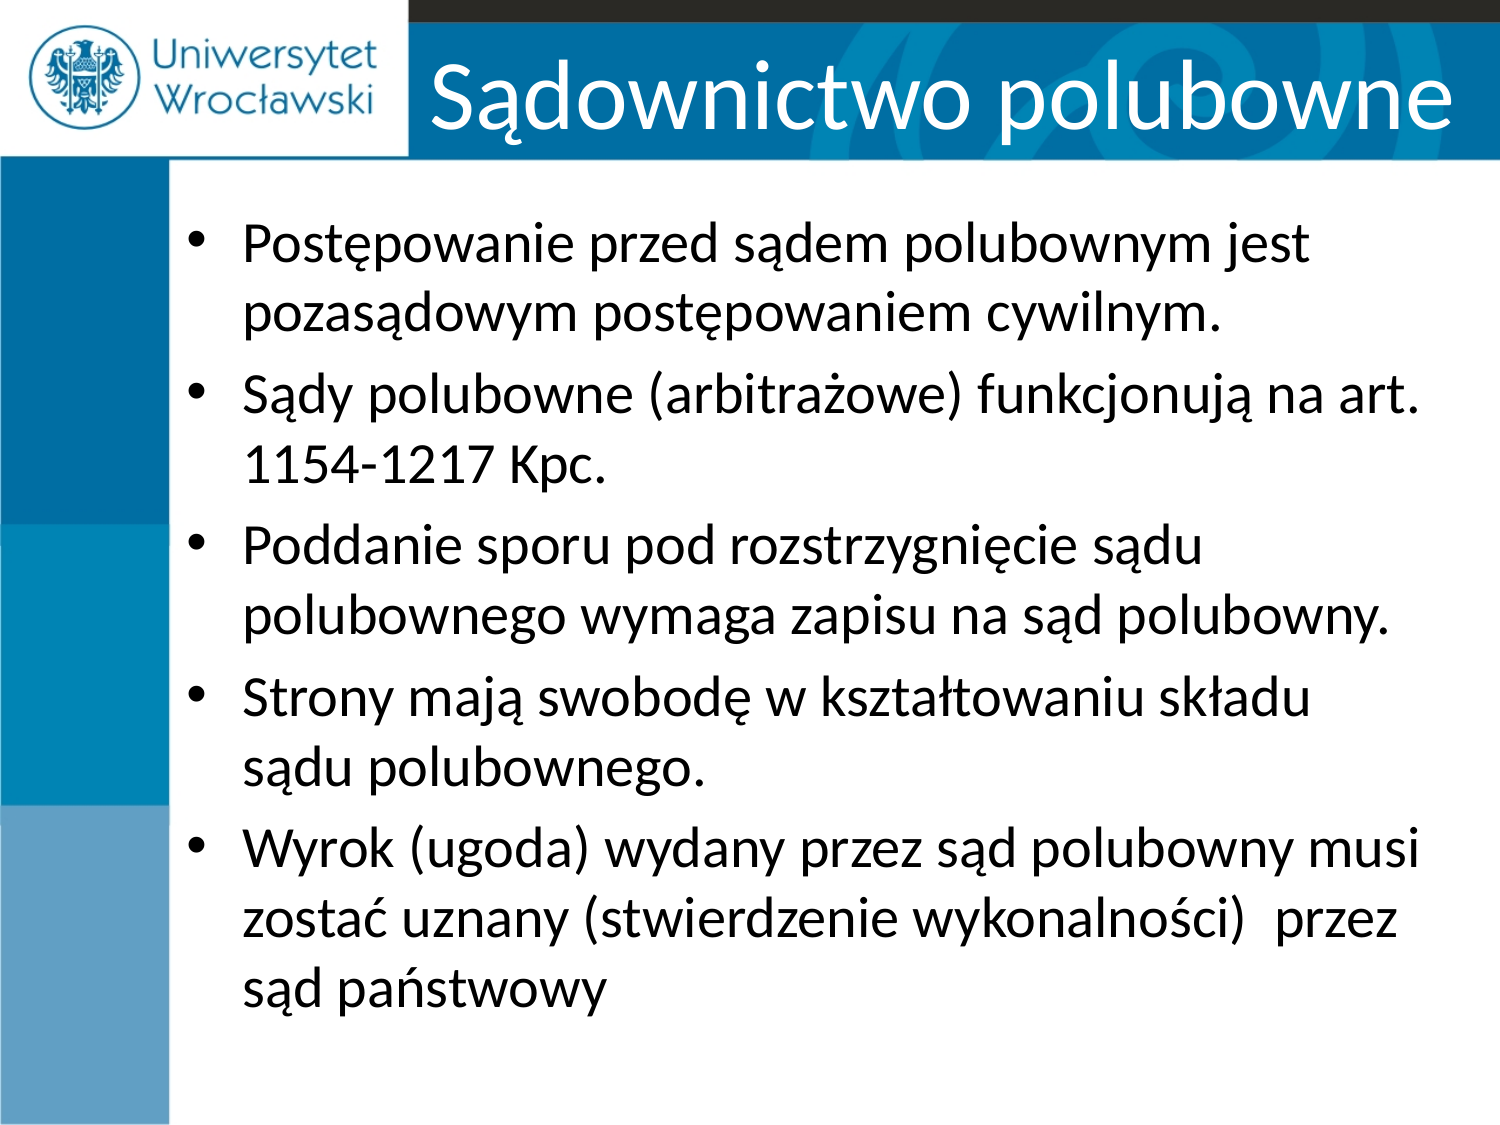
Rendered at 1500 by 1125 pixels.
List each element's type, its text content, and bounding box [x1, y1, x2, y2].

picture [0, 0, 1500, 1125]
title Sądownictwo polubowne [407, 19, 1500, 161]
list Postępowanie przed sądem polubownym jest pozasądowym postępowaniem cywilnym. Sądy polubowne (arbitrażowe) funkcjonują na art. 1154-1217 Kpc. Poddanie sporu pod rozstrzygnięcie sądu polubownego wymaga zapisu na sąd polubowny. Strony mają swobodę w kształtowaniu składu sądu polubownego. Wyrok (ugoda) wydany przez sąd polubowny musi zostać uznany (stwierdzenie wykonalności) przez sąd państwowy [171, 196, 1447, 1071]
